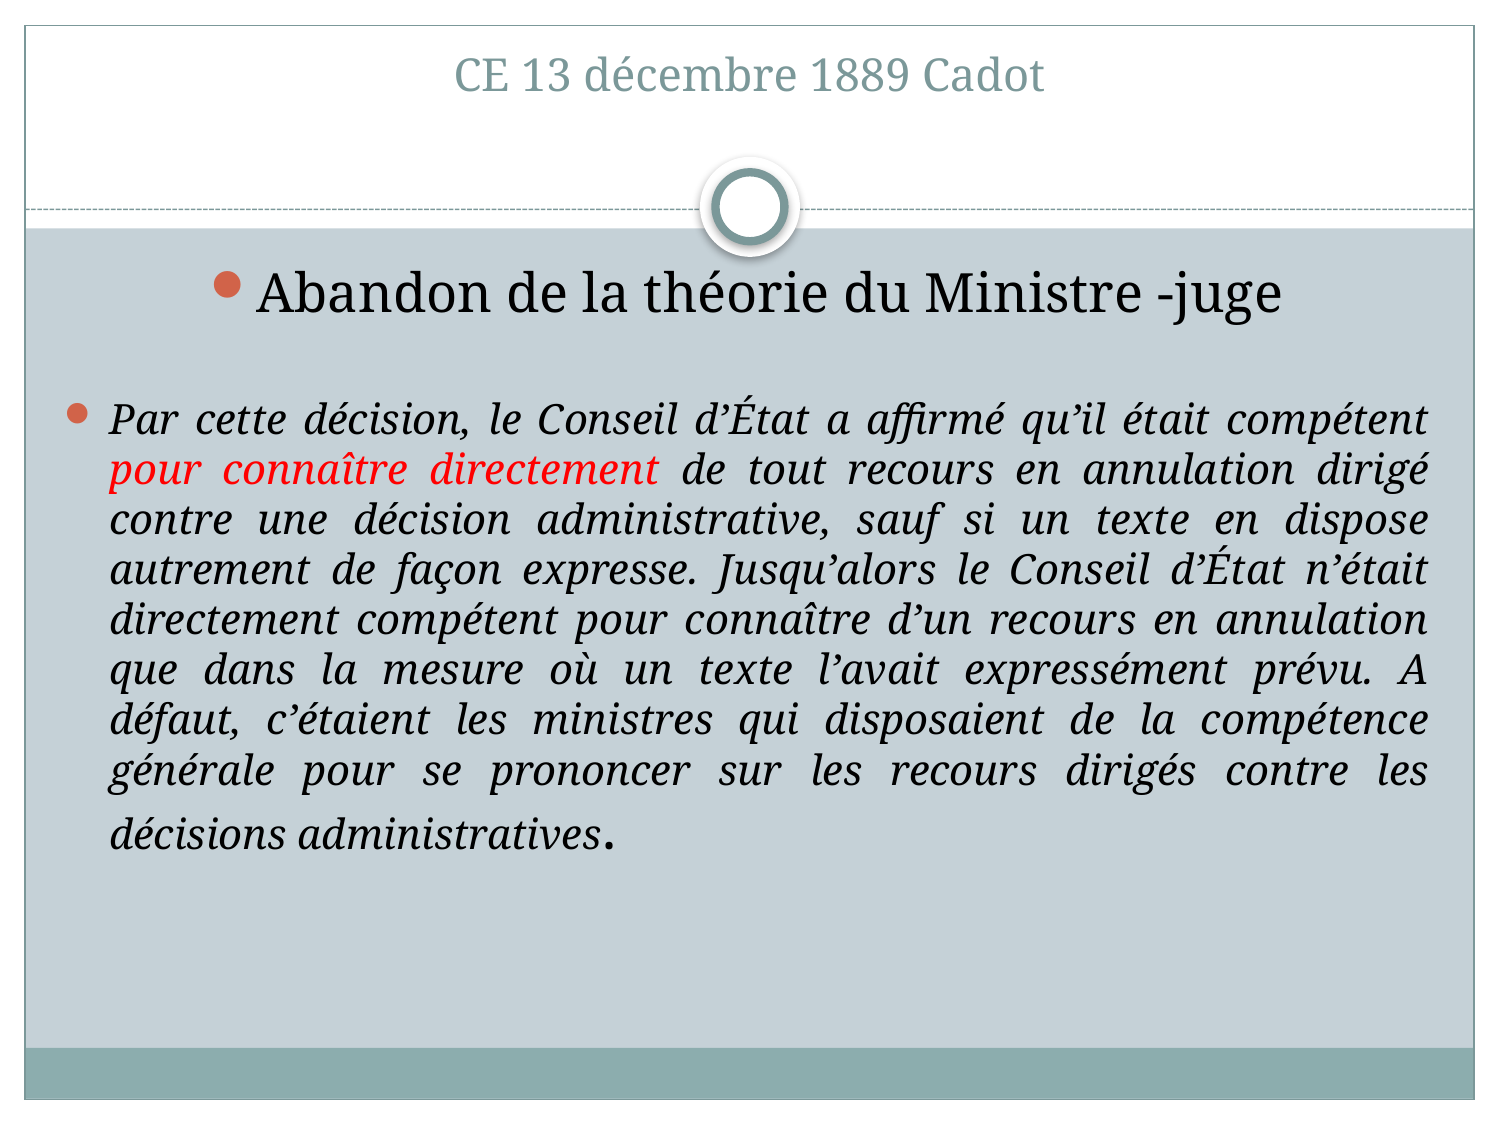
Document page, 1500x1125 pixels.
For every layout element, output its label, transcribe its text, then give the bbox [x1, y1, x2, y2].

list Abandon de la théorie du Ministre -juge Par cette décision, le Conseil d’État a affirmé qu’il était compétent pour connaître directement de tout recours en annulation dirigé contre une décision administrative, sauf si un texte en dispose autrement de façon expresse. Jusqu’alors le Conseil d’État n’était directement compétent pour connaître d’un recours en annulation que dans la mesure où un texte l’avait expressément prévu. A défaut, c’étaient les ministres qui disposaient de la compétence générale pour se prononcer sur les recours dirigés contre les décisions administratives. [49, 250, 1445, 1001]
title CE 13 décembre 1889 Cadot [49, 37, 1450, 162]
